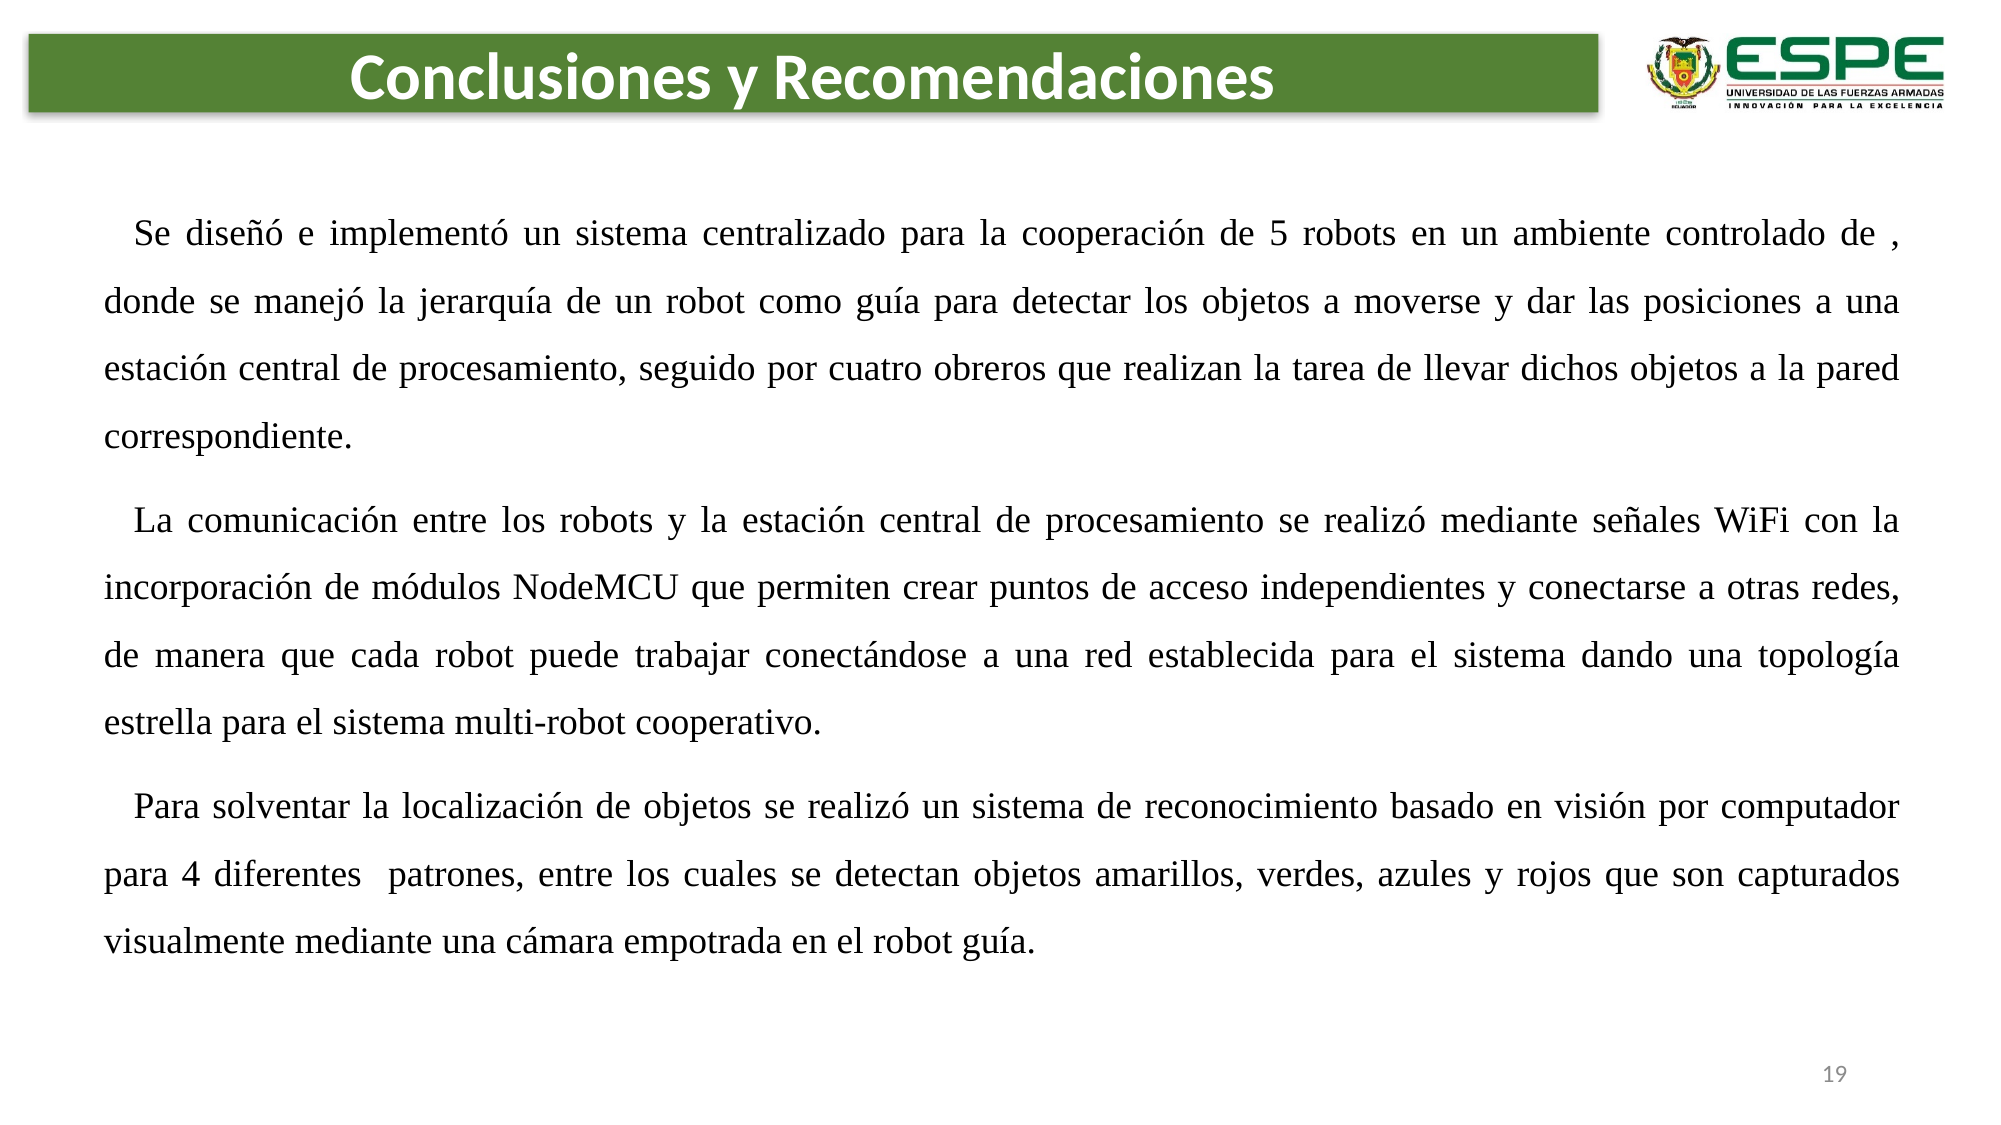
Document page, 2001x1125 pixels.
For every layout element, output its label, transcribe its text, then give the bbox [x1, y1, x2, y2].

slide_number 19 [1412, 1042, 1863, 1103]
picture [1645, 33, 1945, 113]
text_box Conclusiones y Recomendaciones [28, 33, 1599, 113]
